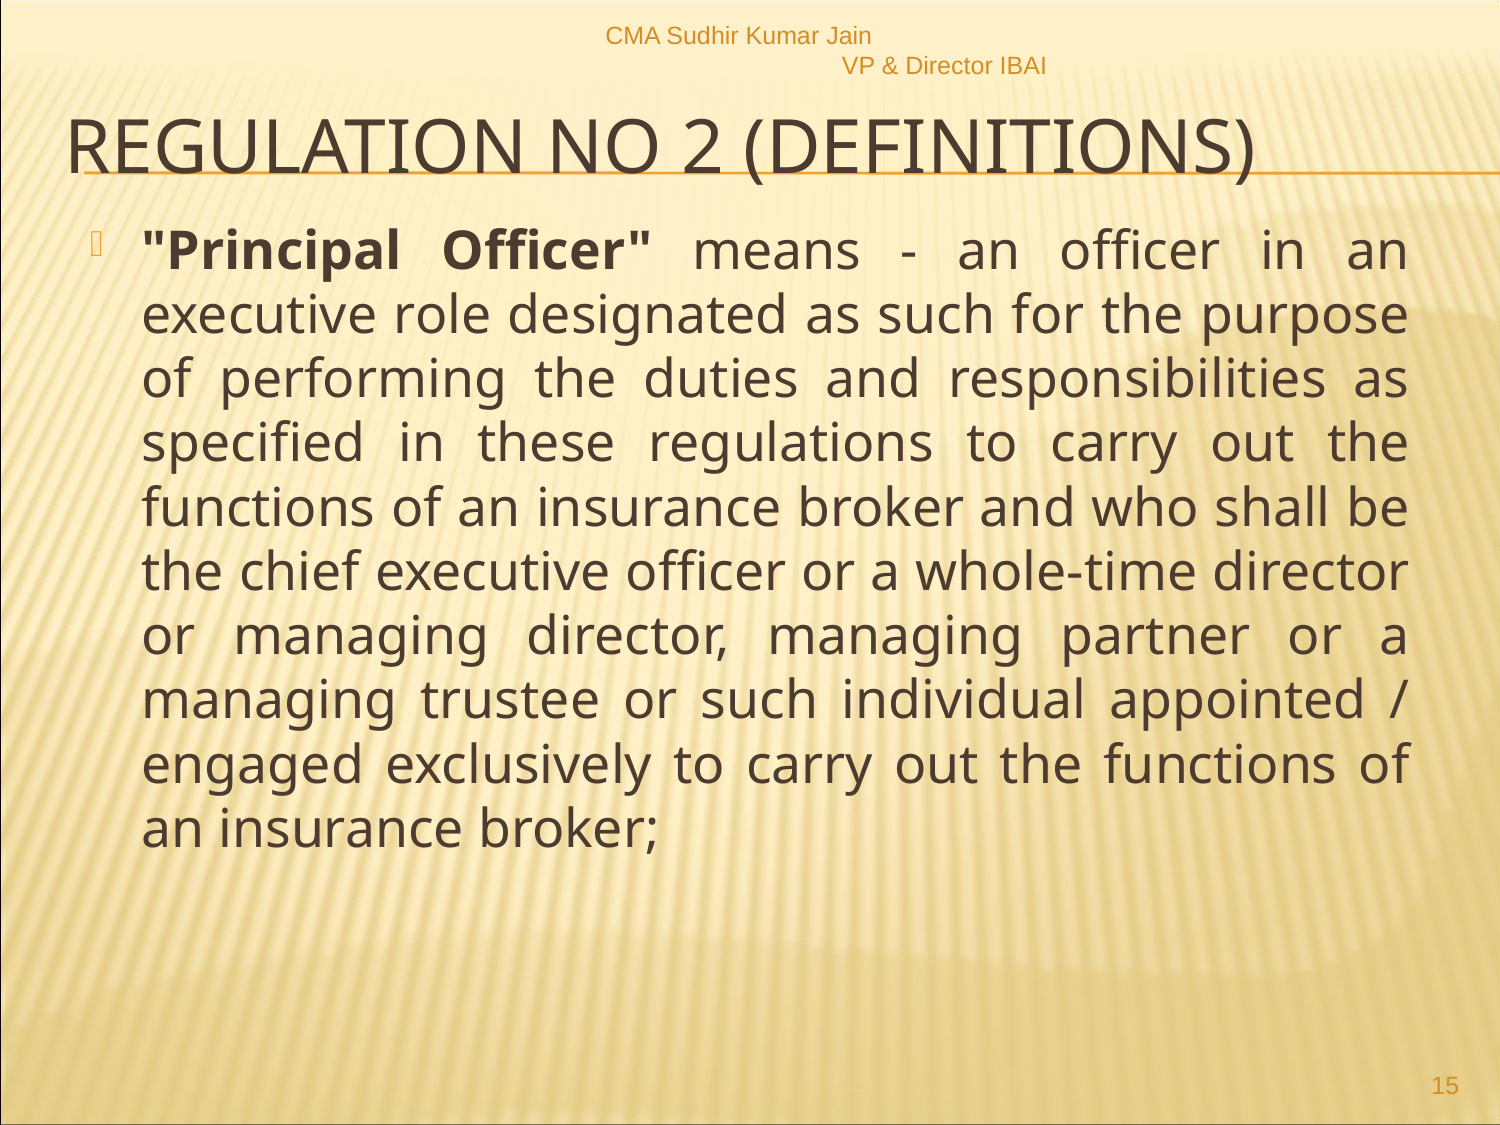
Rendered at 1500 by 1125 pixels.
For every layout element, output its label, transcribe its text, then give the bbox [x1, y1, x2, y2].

footer CMA Sudhir Kumar Jain VP & Director IBAI [587, 12, 1063, 60]
list "Principal Officer" means - an officer in an executive role designated as such for the purpose of performing the duties and responsibilities as specified in these regulations to carry out the functions of an insurance broker and who shall be the chief executive officer or a whole-time director or managing director, managing partner or a managing trustee or such individual appointed / engaged exclusively to carry out the functions of an insurance broker; [75, 208, 1425, 1005]
title Regulation no 2 (Definitions) [50, 75, 1475, 213]
slide_number 15 [1350, 1061, 1475, 1103]
picture [0, 0, 1500, 1125]
